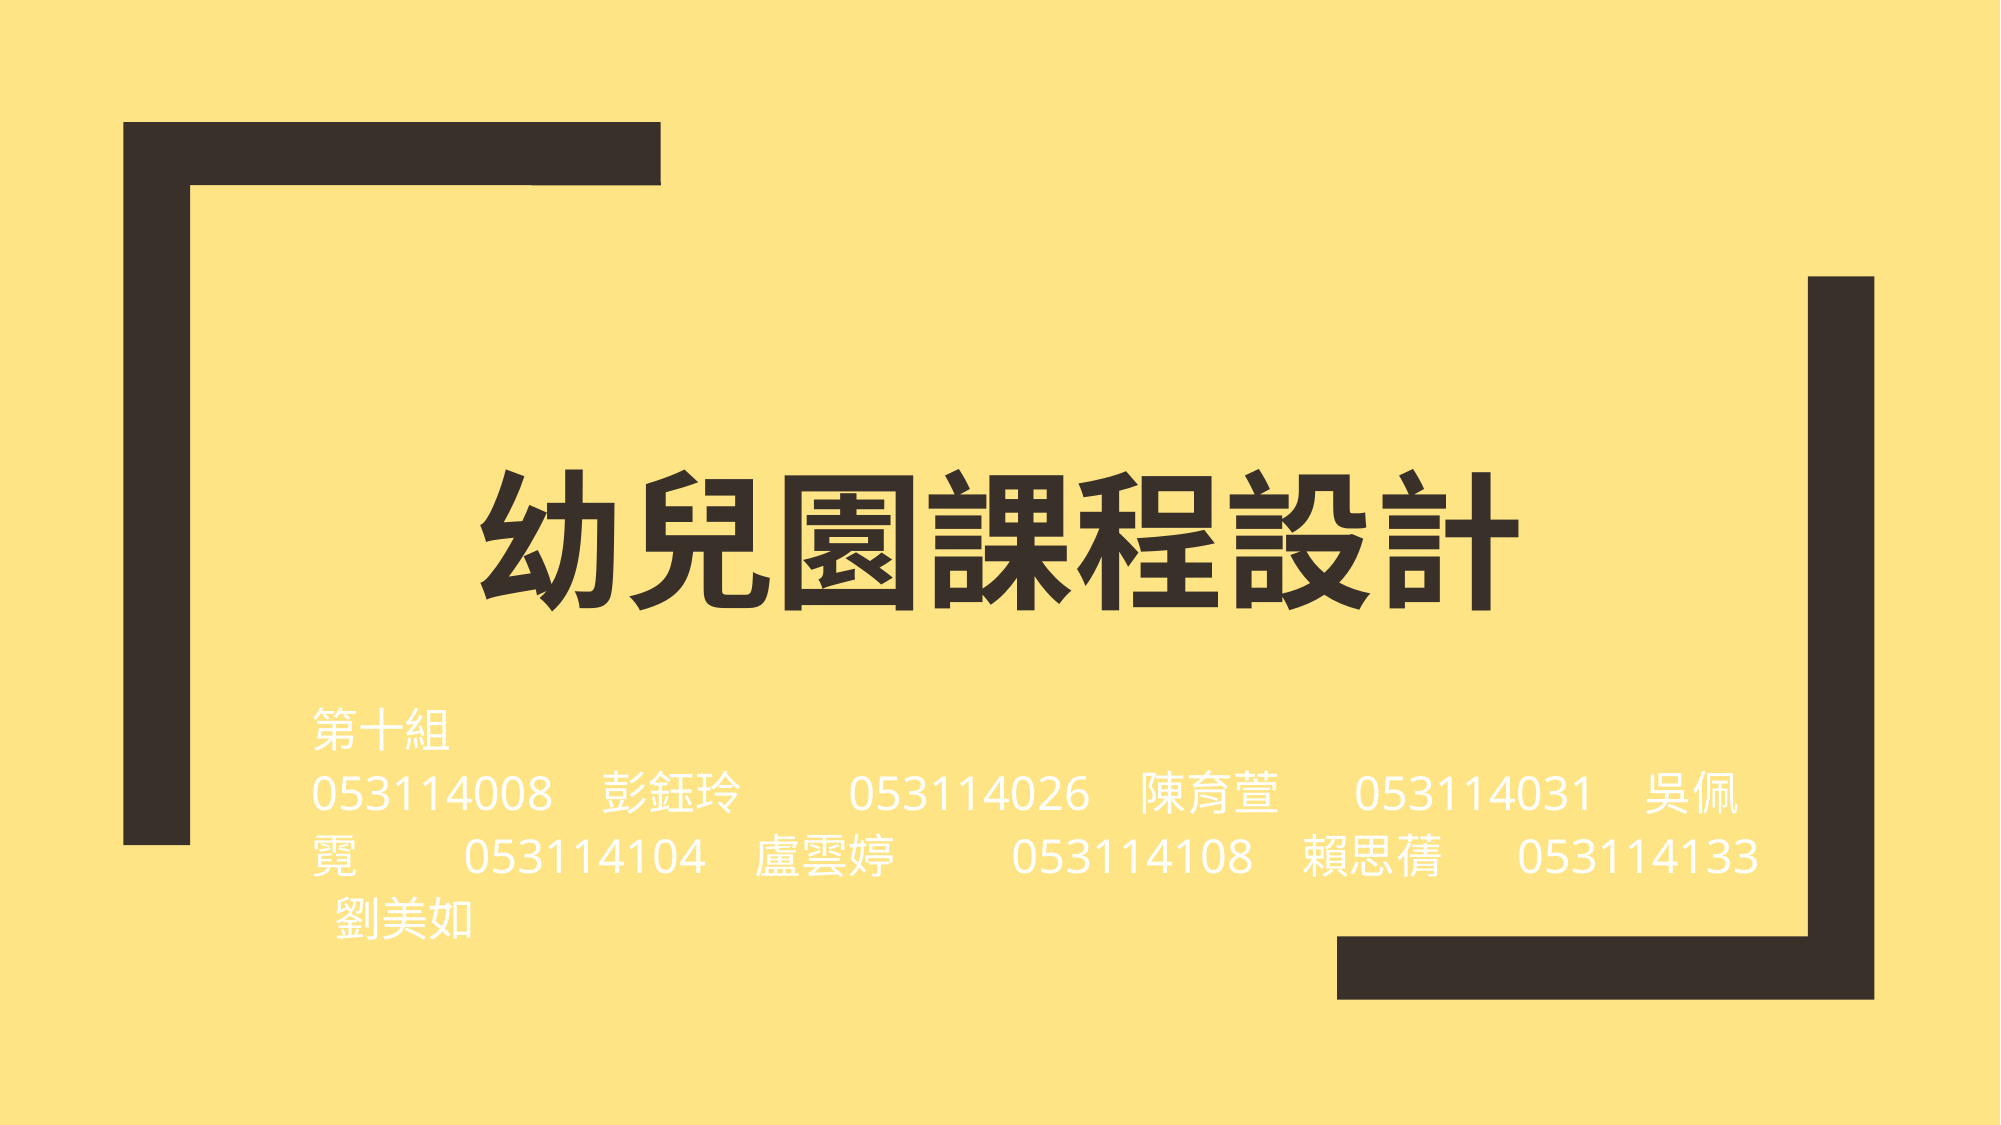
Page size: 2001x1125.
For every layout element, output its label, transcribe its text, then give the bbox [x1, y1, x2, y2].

subtitle 第十組 053114008 彭鈺玲 053114026 陳育萱 053114031 吳佩霓 053114104 盧雲婷 053114108 賴思蒨 053114133 劉美如 [295, 685, 1794, 955]
title 幼兒園課程設計 [314, 293, 1686, 638]
